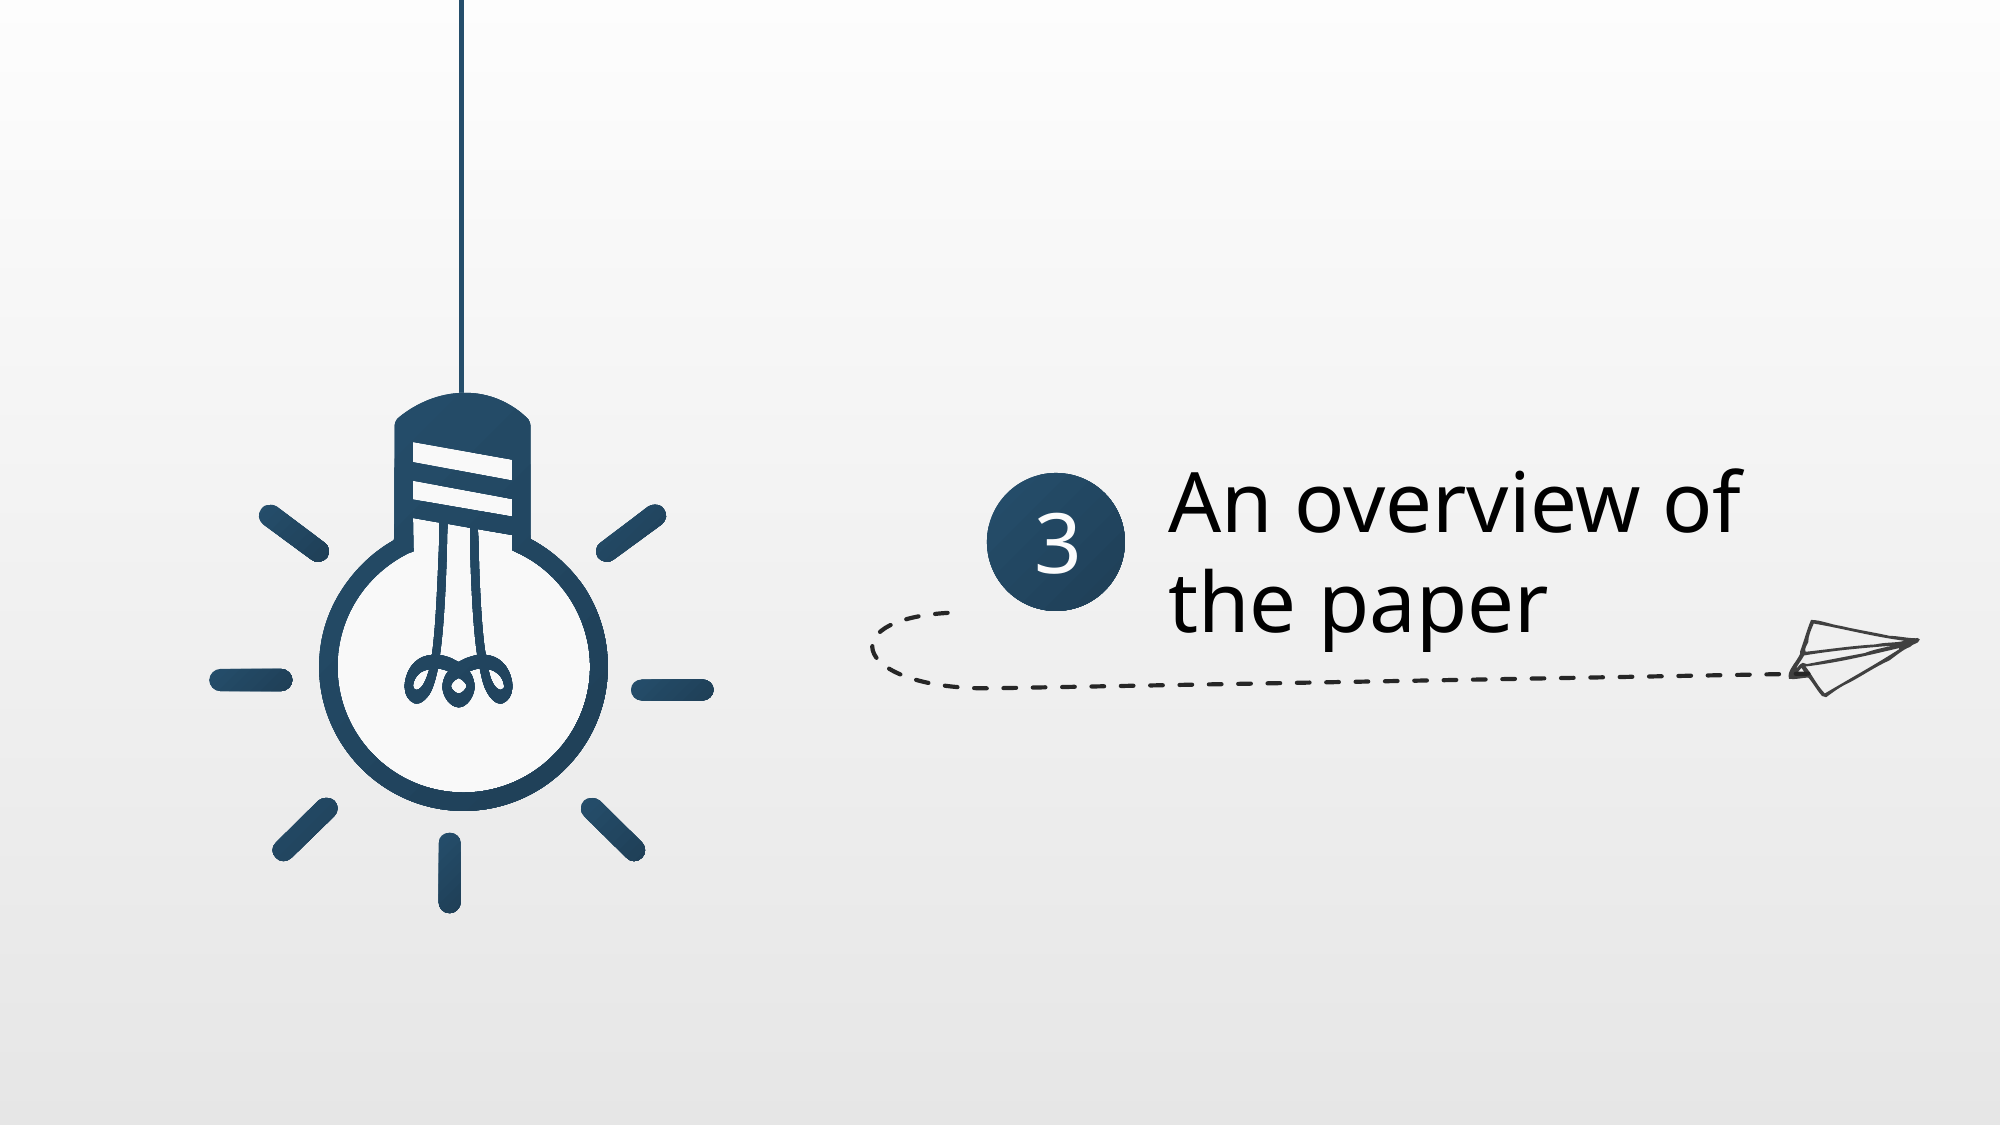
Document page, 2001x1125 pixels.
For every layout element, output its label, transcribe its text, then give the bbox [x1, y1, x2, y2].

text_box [986, 472, 1125, 611]
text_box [209, 0, 714, 914]
text_box [1788, 619, 1920, 698]
text_box An overview of the paper [1153, 441, 1787, 657]
text_box [871, 611, 1818, 690]
